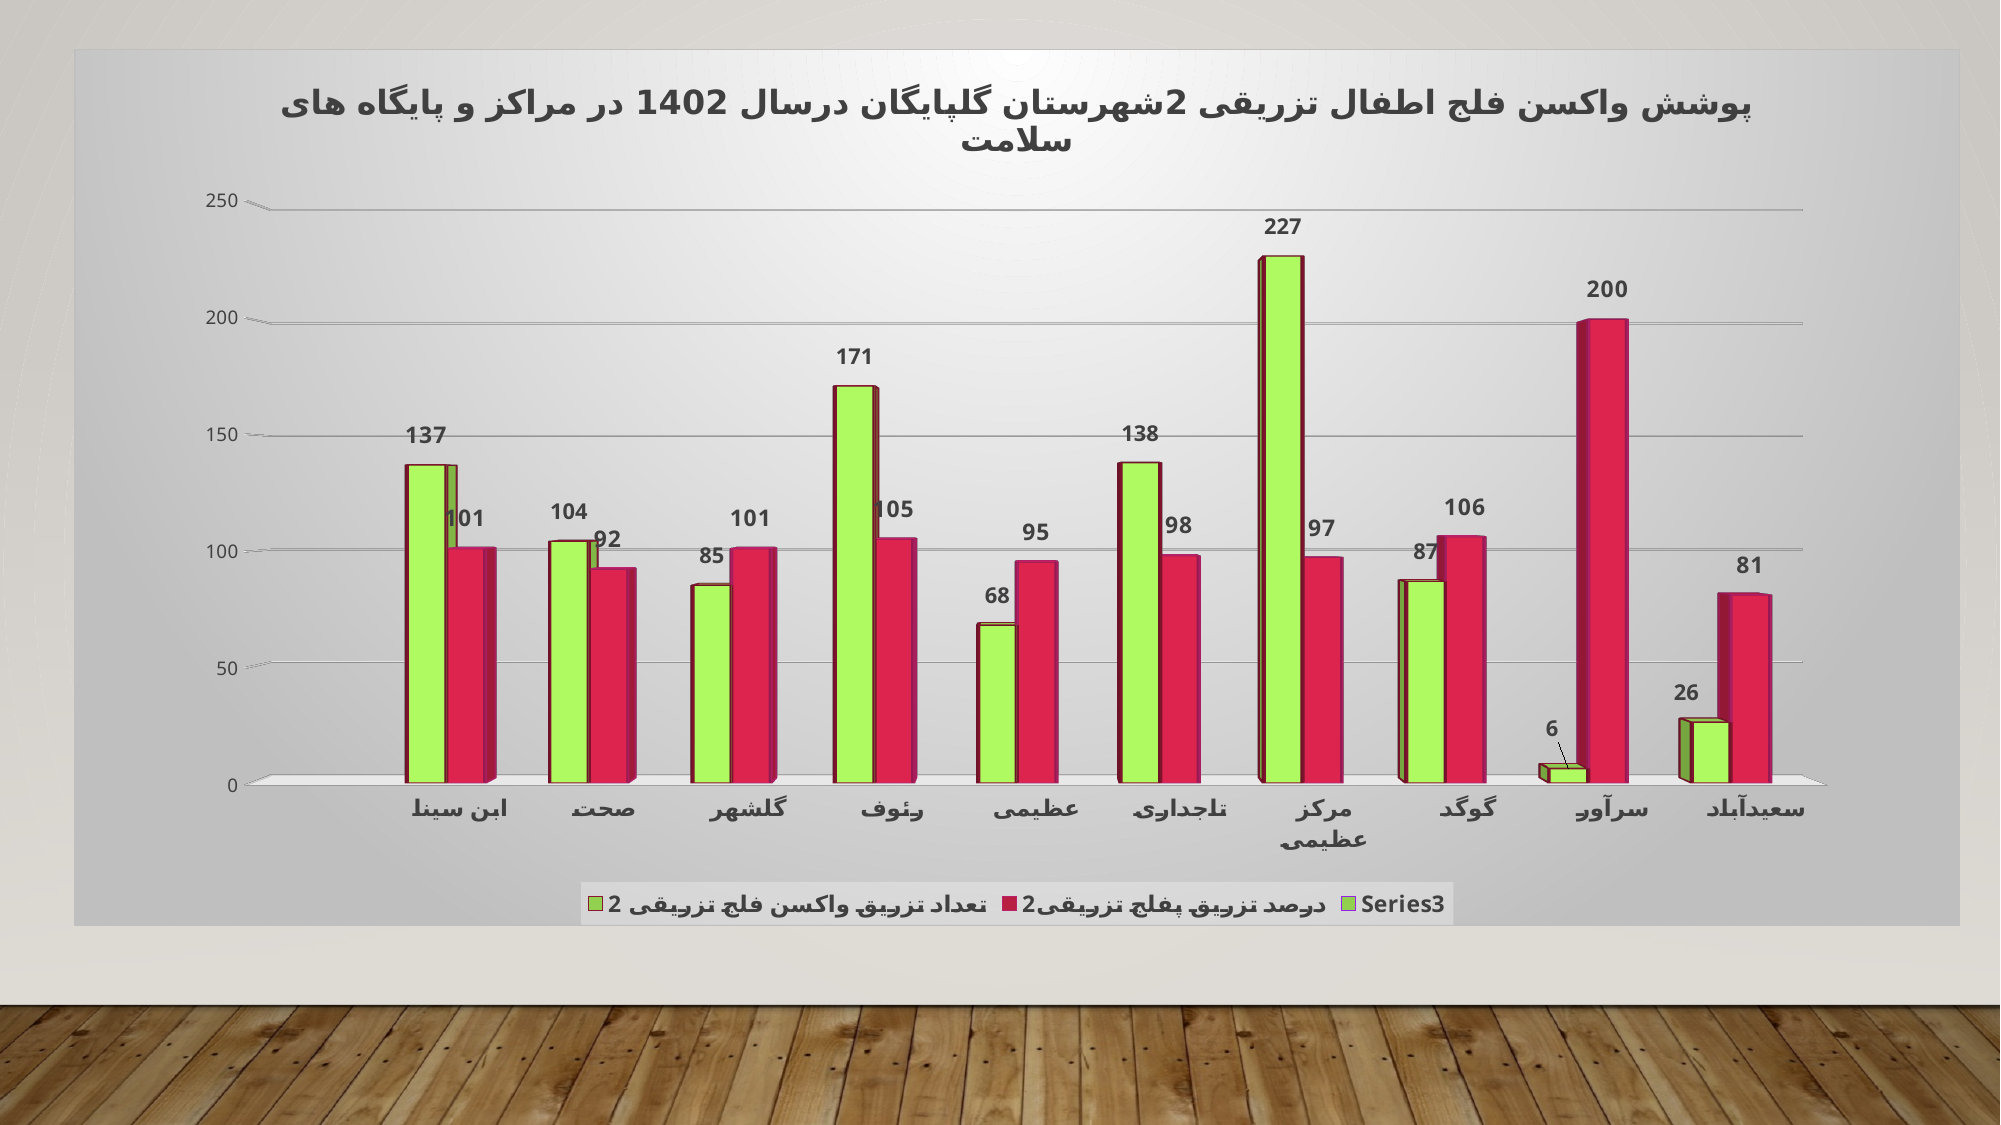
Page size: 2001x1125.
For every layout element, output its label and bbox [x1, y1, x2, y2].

picture [0, 1005, 2000, 1125]
chart [73, 48, 1961, 927]
